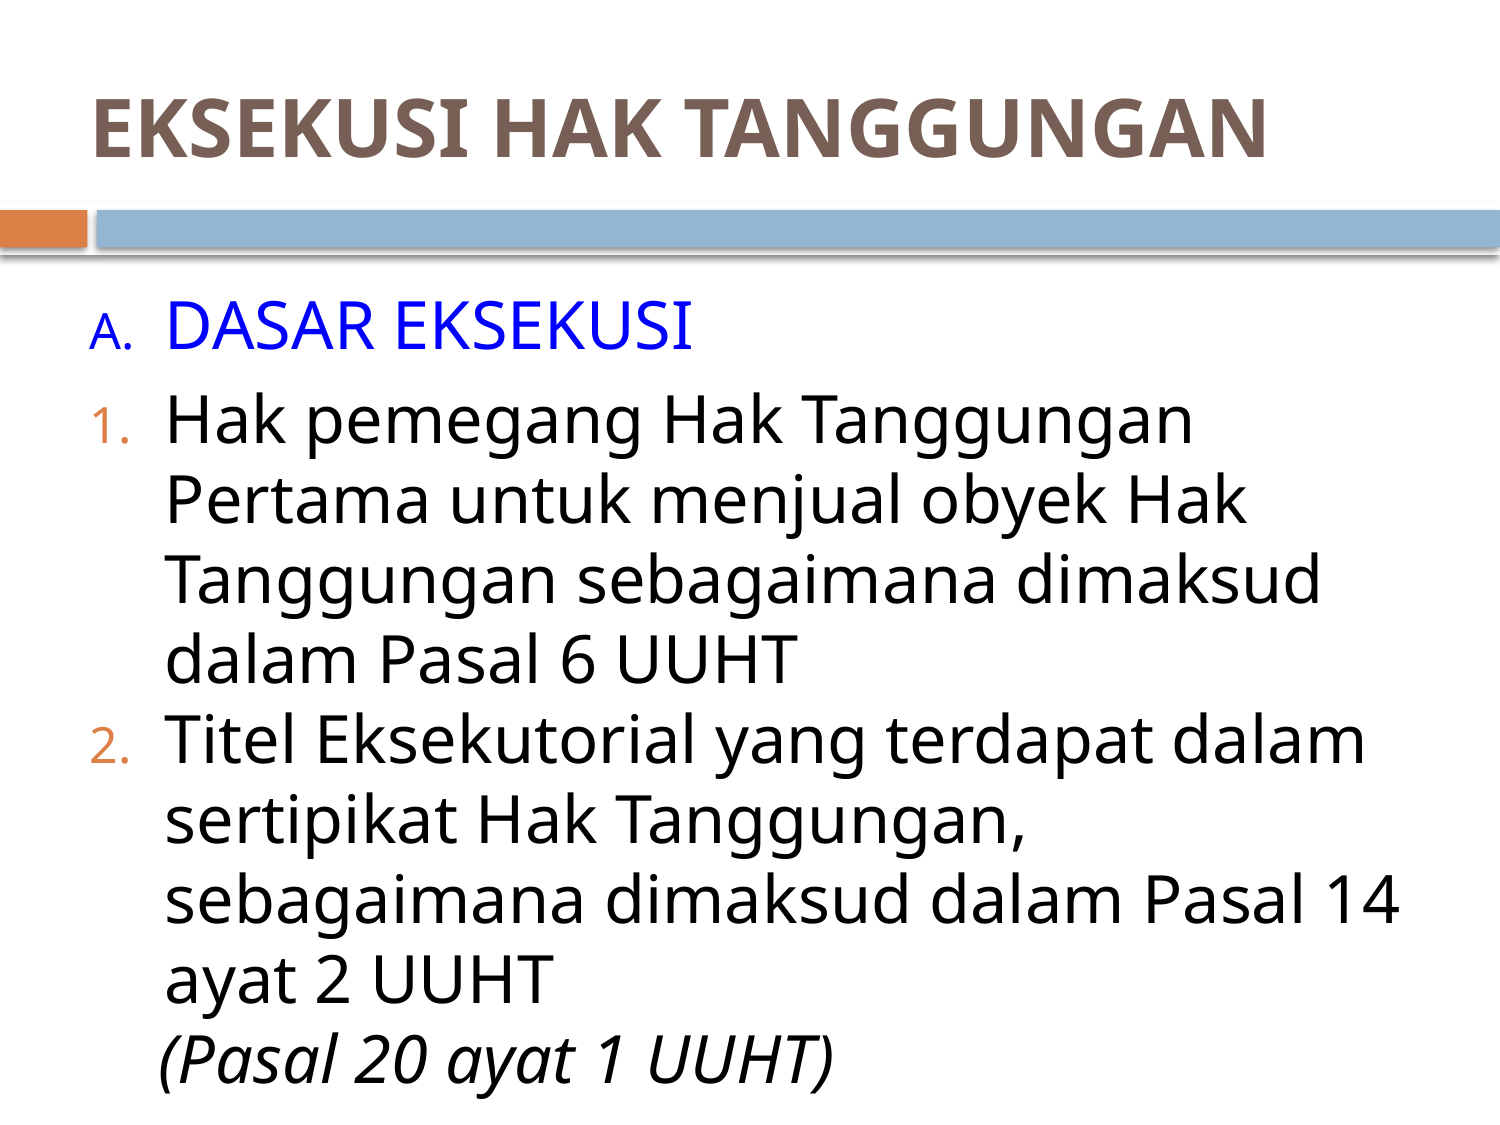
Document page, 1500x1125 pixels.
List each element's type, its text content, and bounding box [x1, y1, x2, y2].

list DASAR EKSEKUSI Hak pemegang Hak Tanggungan Pertama untuk menjual obyek Hak Tanggungan sebagaimana dimaksud dalam Pasal 6 UUHT Titel Eksekutorial yang terdapat dalam sertipikat Hak Tanggungan, sebagaimana dimaksud dalam Pasal 14 ayat 2 UUHT (Pasal 20 ayat 1 UUHT) [75, 275, 1425, 1088]
title EKSEKUSI HAK TANGGUNGAN [75, 37, 1425, 213]
